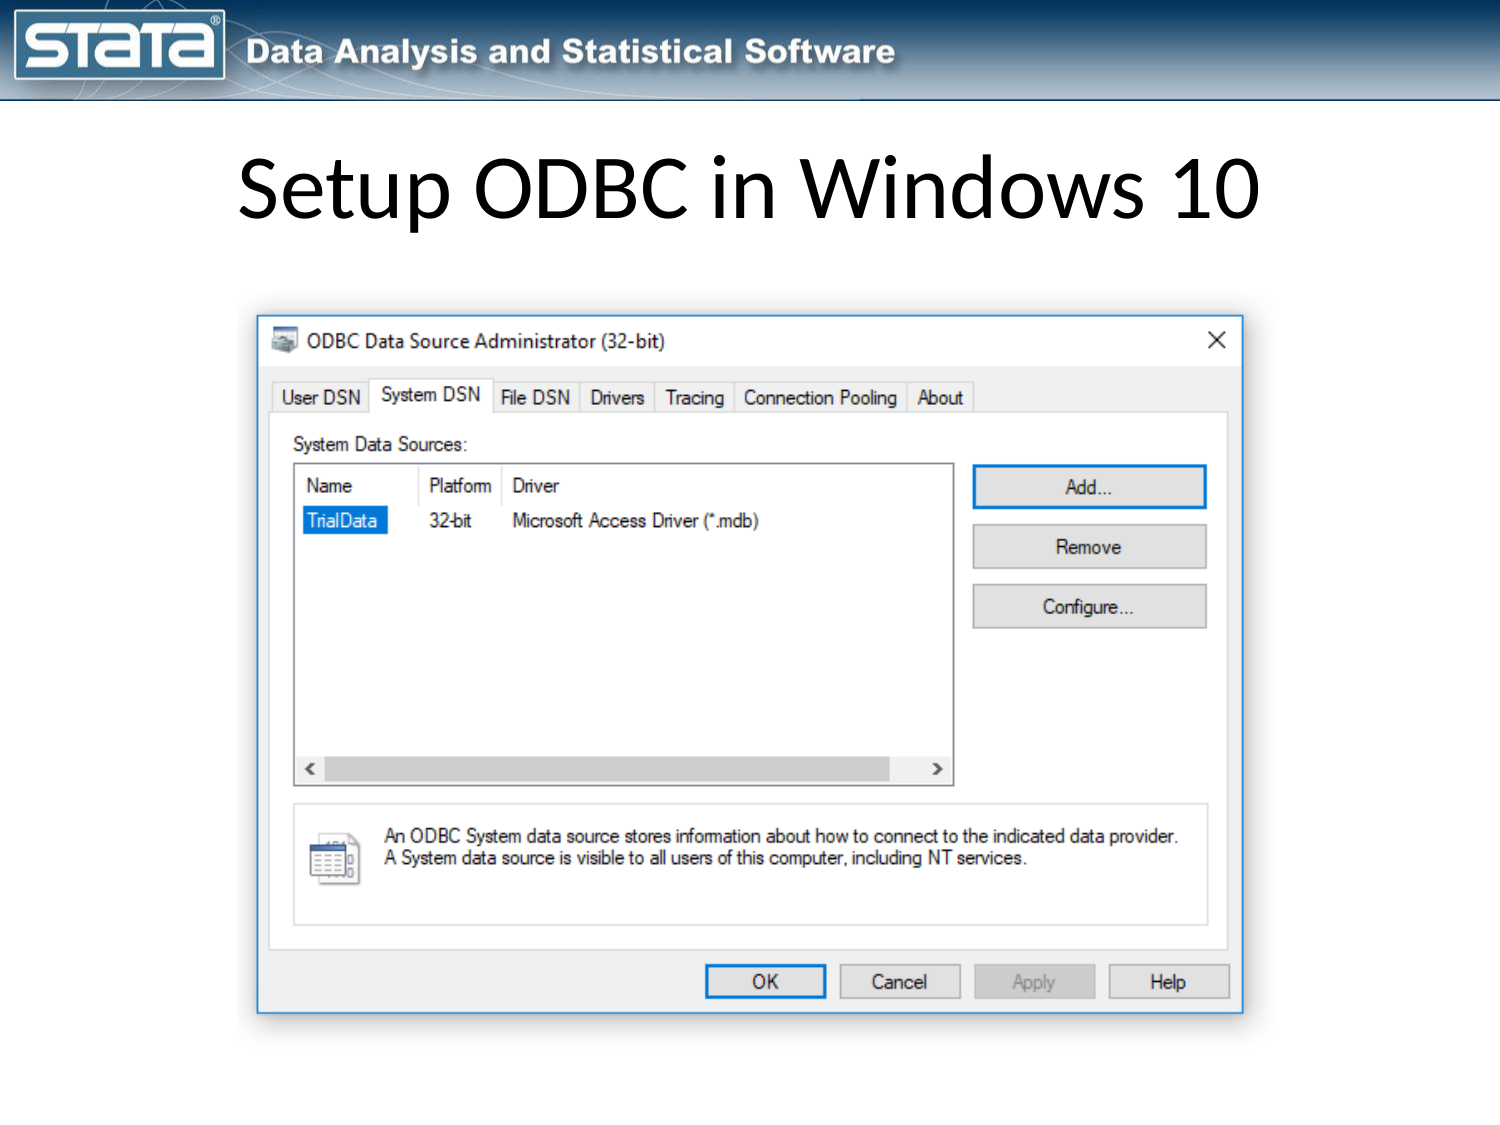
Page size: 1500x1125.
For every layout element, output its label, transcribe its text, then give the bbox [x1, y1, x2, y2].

picture [0, 0, 1500, 102]
picture [237, 287, 1277, 1050]
title Setup ODBC in Windows 10 [75, 109, 1425, 263]
